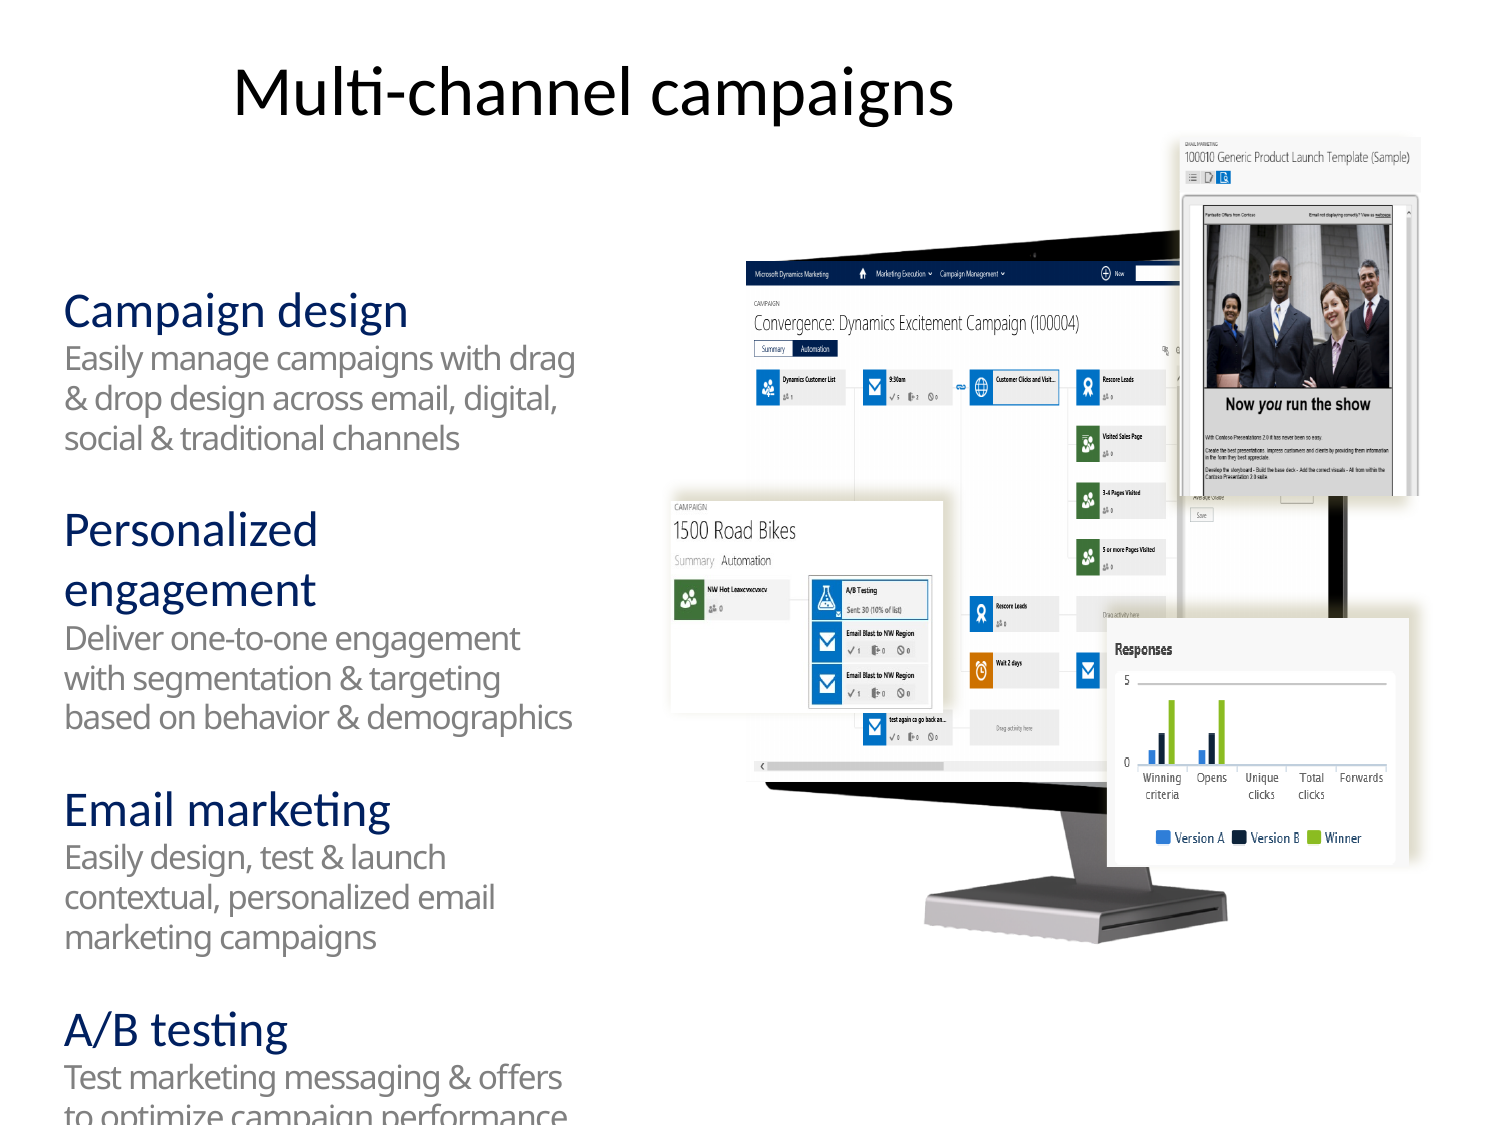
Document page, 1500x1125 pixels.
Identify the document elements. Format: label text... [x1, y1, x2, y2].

title Multi-channel campaigns [63, 37, 1125, 138]
picture [570, 95, 1441, 1112]
text_box Campaign design Easily manage campaigns with drag & drop design across email, digital, social & traditional channels Personalized engagement Deliver one-to-one engagement with segmentation & targeting based on behavior & demographics Email marketing Easily design, test & launch contextual, personalized email marketing campaigns A/B testing Test marketing messaging & offers to optimize campaign performance [63, 277, 565, 1051]
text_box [1179, 137, 1422, 496]
